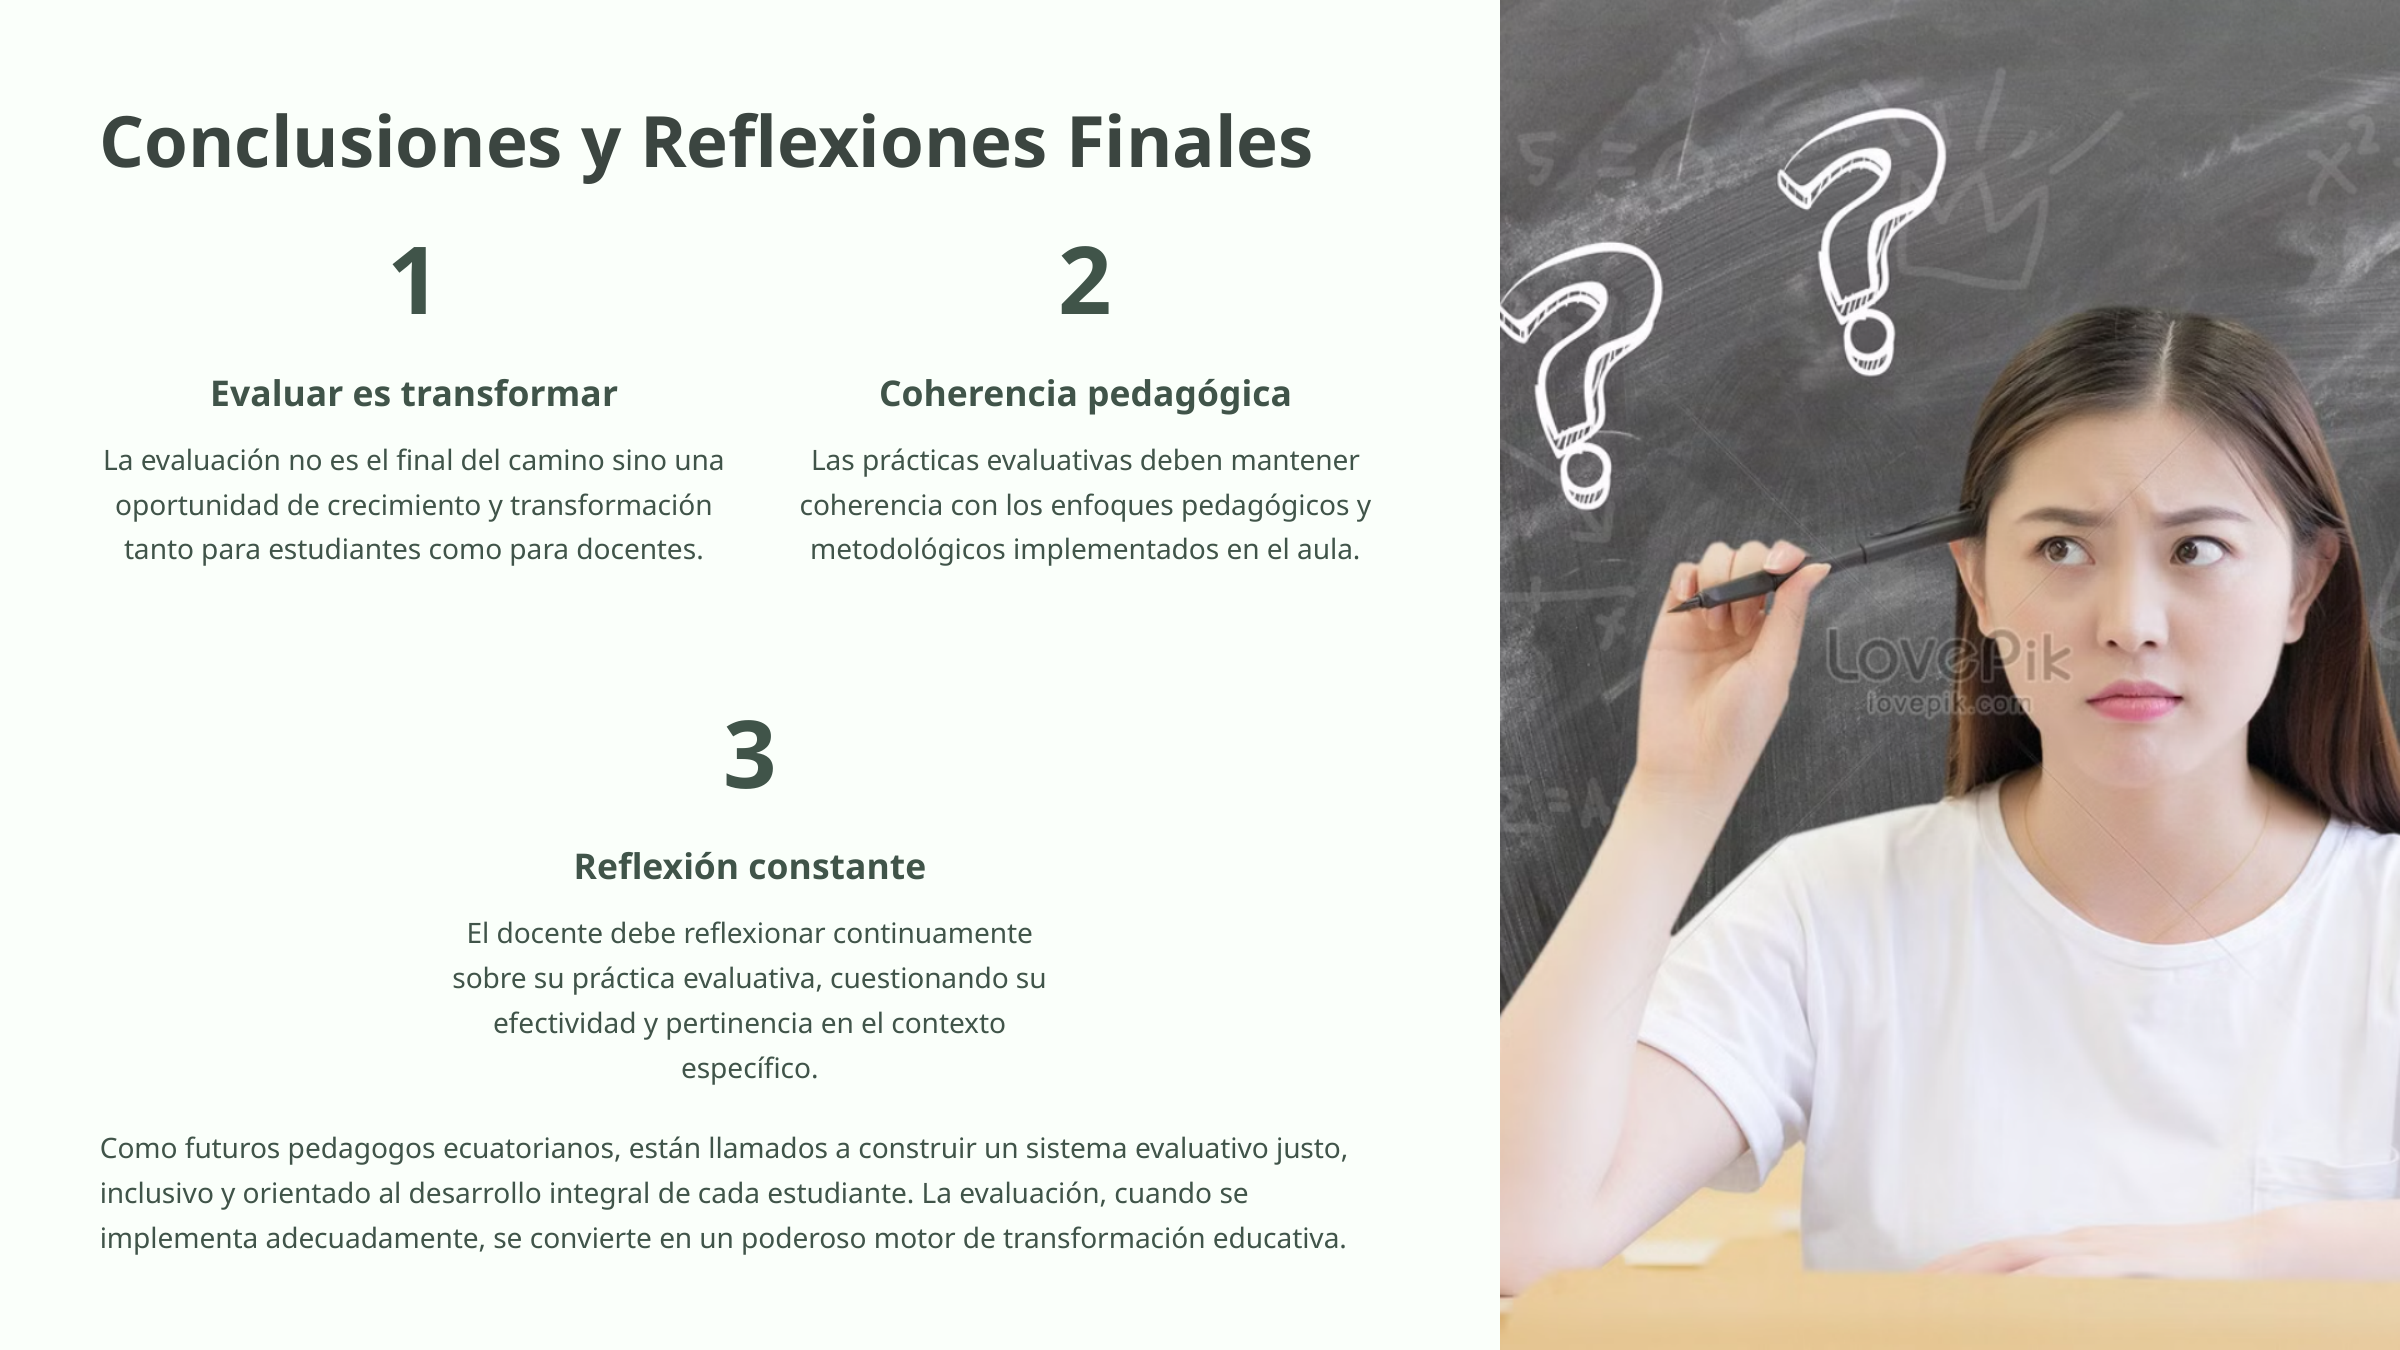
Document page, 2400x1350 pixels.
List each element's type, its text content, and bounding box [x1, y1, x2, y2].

text_box La evaluación no es el final del camino sino una oportunidad de crecimiento y transformación tanto para estudiantes como para docentes. [99, 431, 729, 614]
text_box Las prácticas evaluativas deben mantener coherencia con los enfoques pedagógicos y metodológicos implementados en el aula. [771, 431, 1401, 568]
text_box Reflexión constante [569, 843, 931, 888]
text_box Conclusiones y Reflexiones Finales [99, 93, 1357, 183]
text_box Coherencia pedagógica [876, 369, 1295, 414]
text_box 1 [99, 239, 729, 334]
text_box 3 [435, 713, 1065, 808]
picture [1499, 0, 2400, 1350]
text_box Como futuros pedagogos ecuatorianos, están llamados a construir un sistema evaluativo justo, inclusivo y orientado al desarrollo integral de cada estudiante. La evaluación, cuando se implementa adecuadamente, se convierte en un poderoso motor de transformación educativa. [99, 1119, 1401, 1257]
text_box Evaluar es transformar [203, 369, 626, 414]
text_box El docente debe reflexionar continuamente sobre su práctica evaluativa, cuestionando su efectividad y pertinencia en el contexto específico. [435, 904, 1065, 1088]
text_box 2 [771, 239, 1401, 334]
